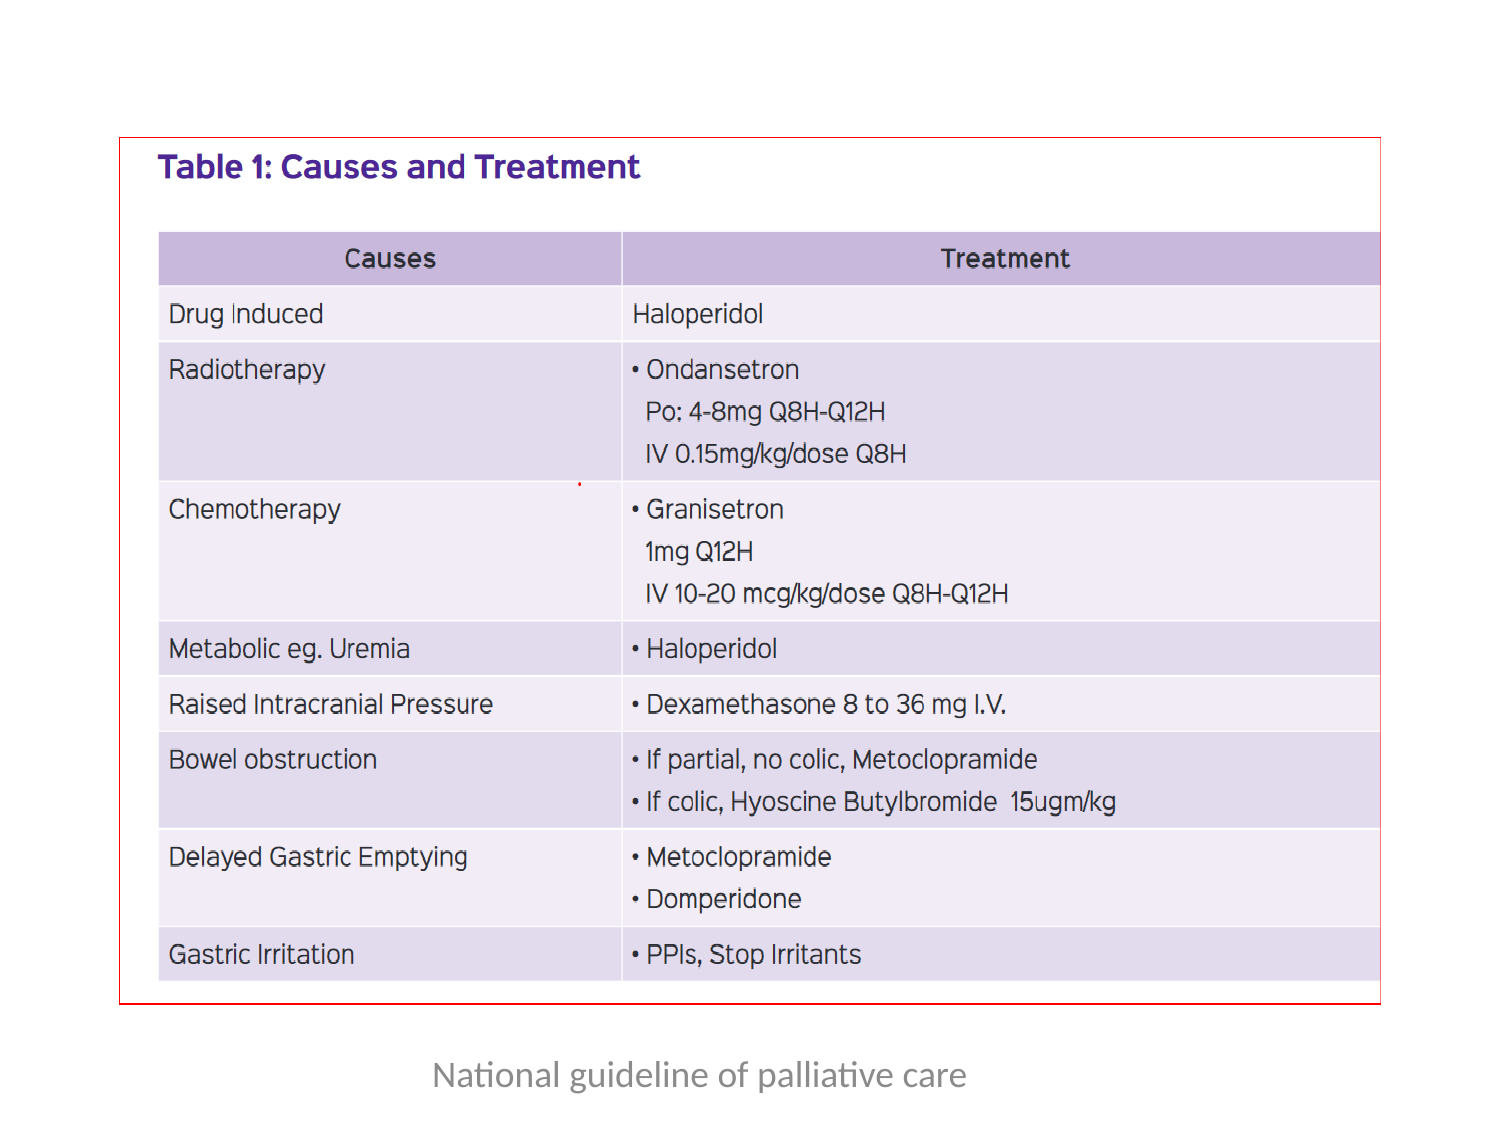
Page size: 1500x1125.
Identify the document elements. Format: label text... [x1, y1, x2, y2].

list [118, 137, 1382, 1006]
footer National guideline of palliative care [412, 1042, 988, 1103]
